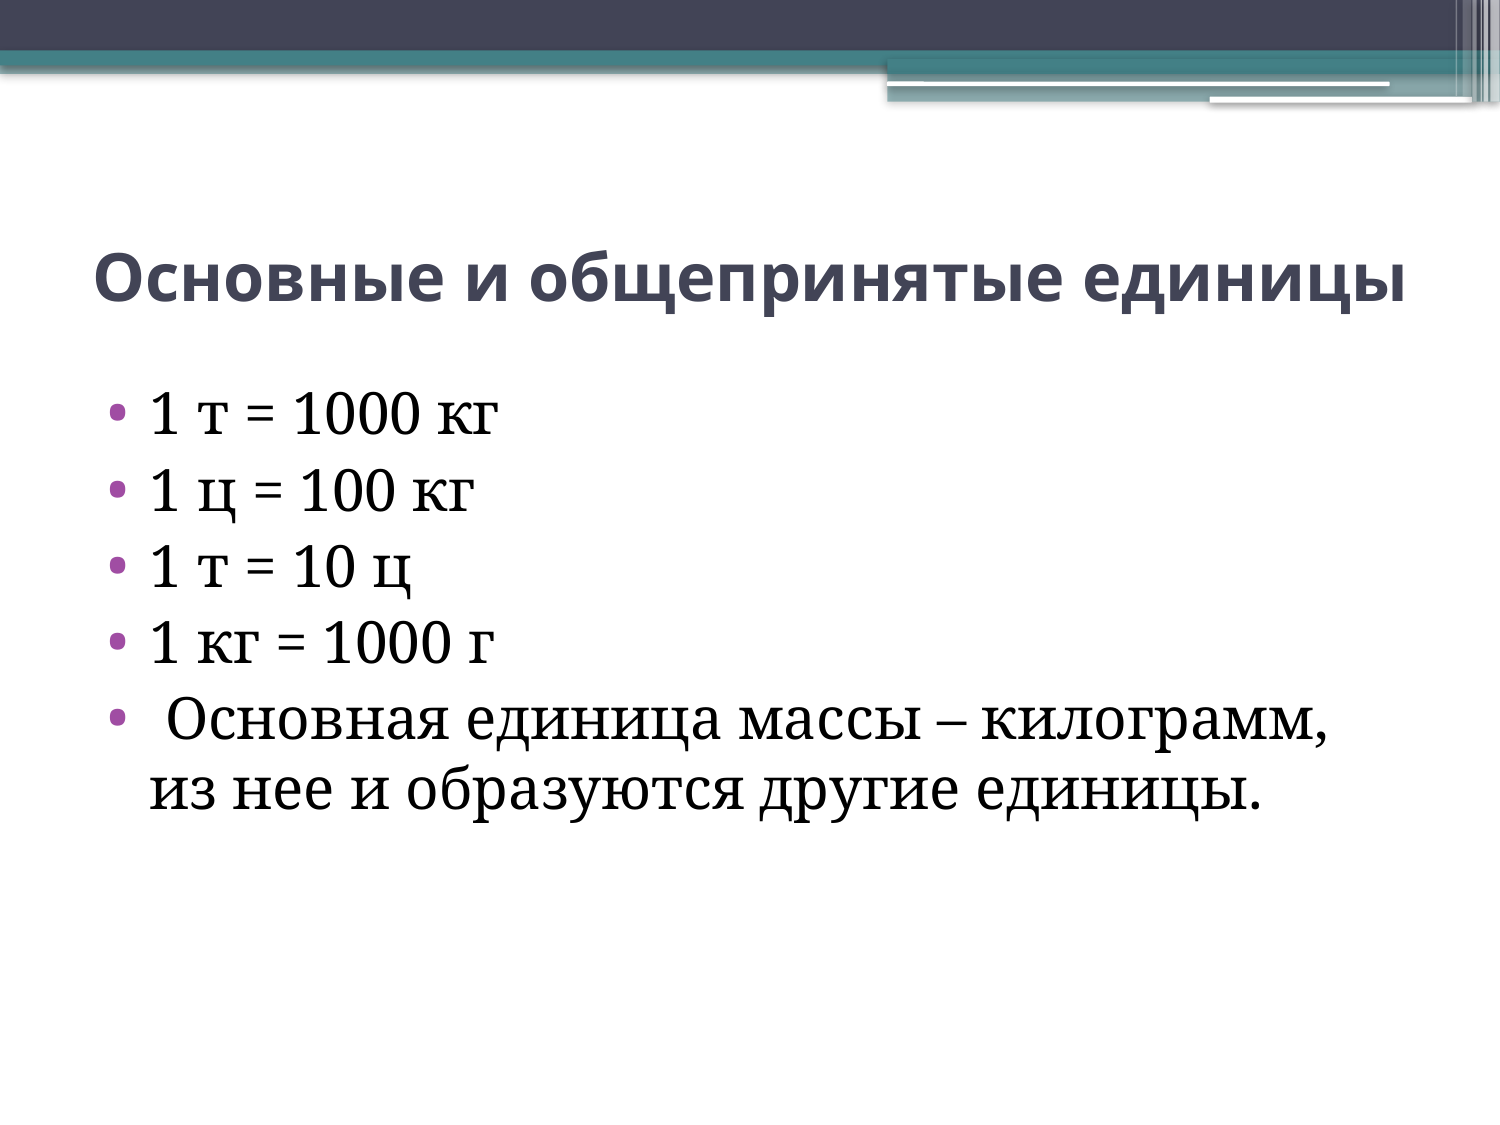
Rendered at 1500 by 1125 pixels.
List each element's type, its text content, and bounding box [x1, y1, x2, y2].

title Основные и общепринятые единицы [75, 187, 1425, 363]
list 1 т = 1000 кг 1 ц = 100 кг 1 т = 10 ц 1 кг = 1000 г Основная единица массы – килограмм, из нее и образуются другие единицы. [75, 368, 1425, 1079]
